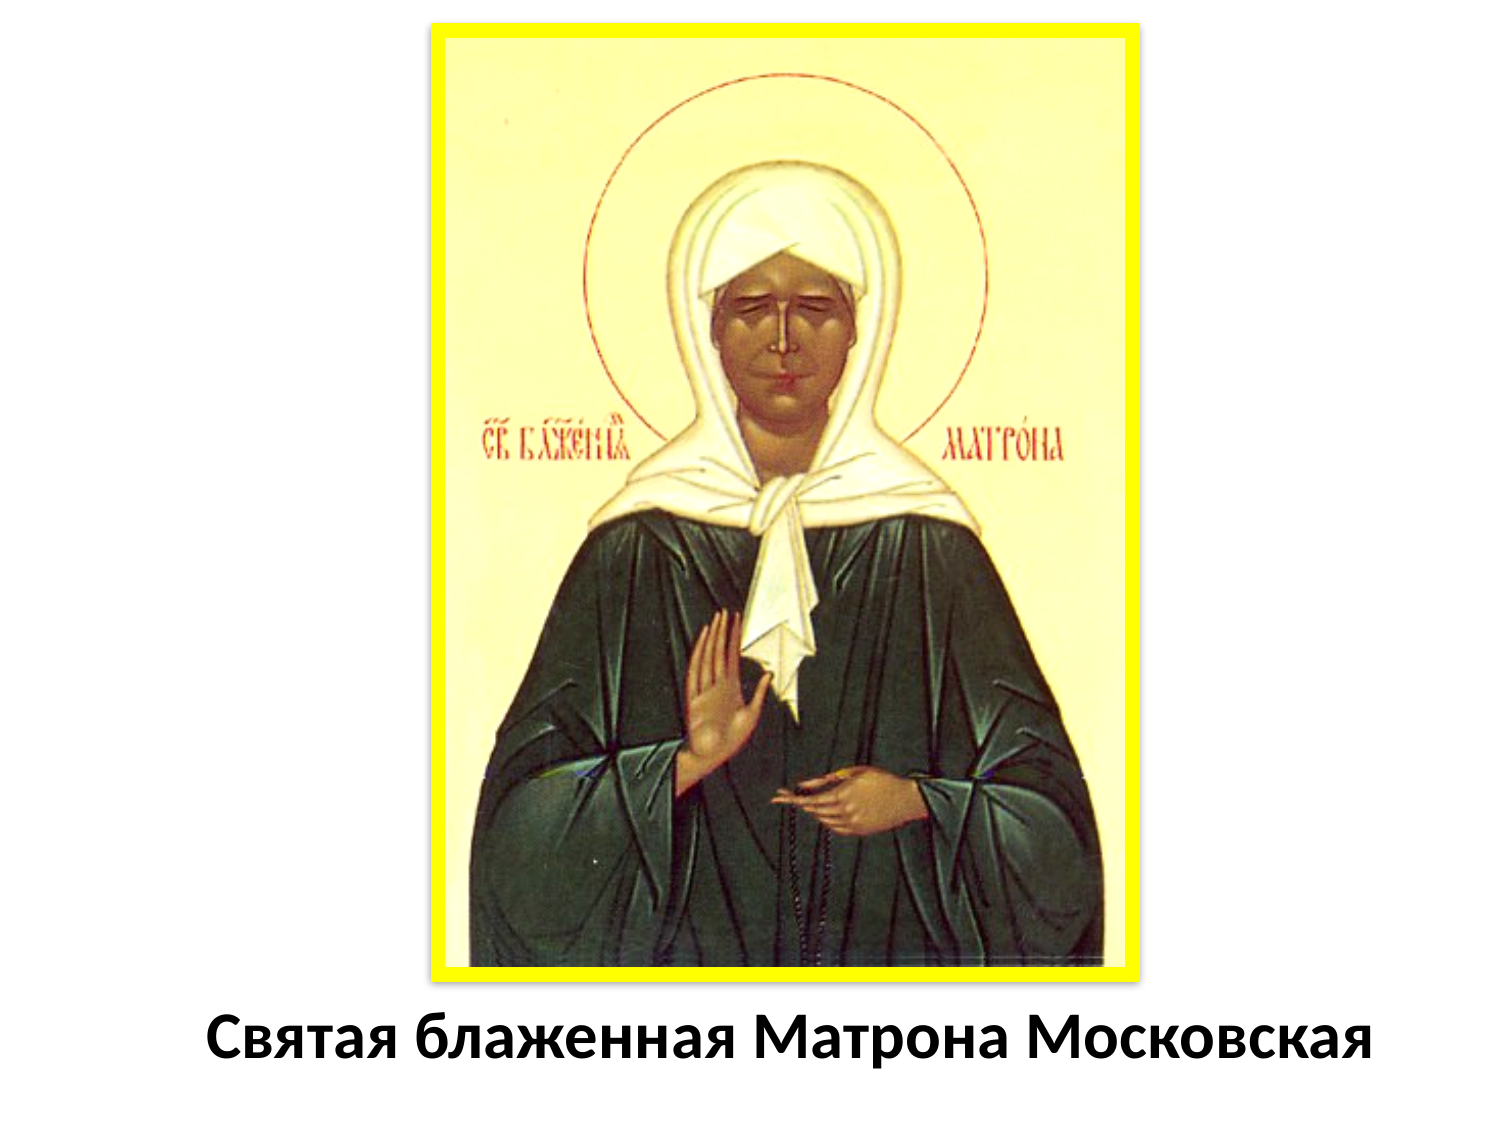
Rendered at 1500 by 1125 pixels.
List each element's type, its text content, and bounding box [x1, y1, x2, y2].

picture [445, 37, 1126, 968]
text_box Святая блаженная Матрона Московская [82, 984, 1500, 1079]
